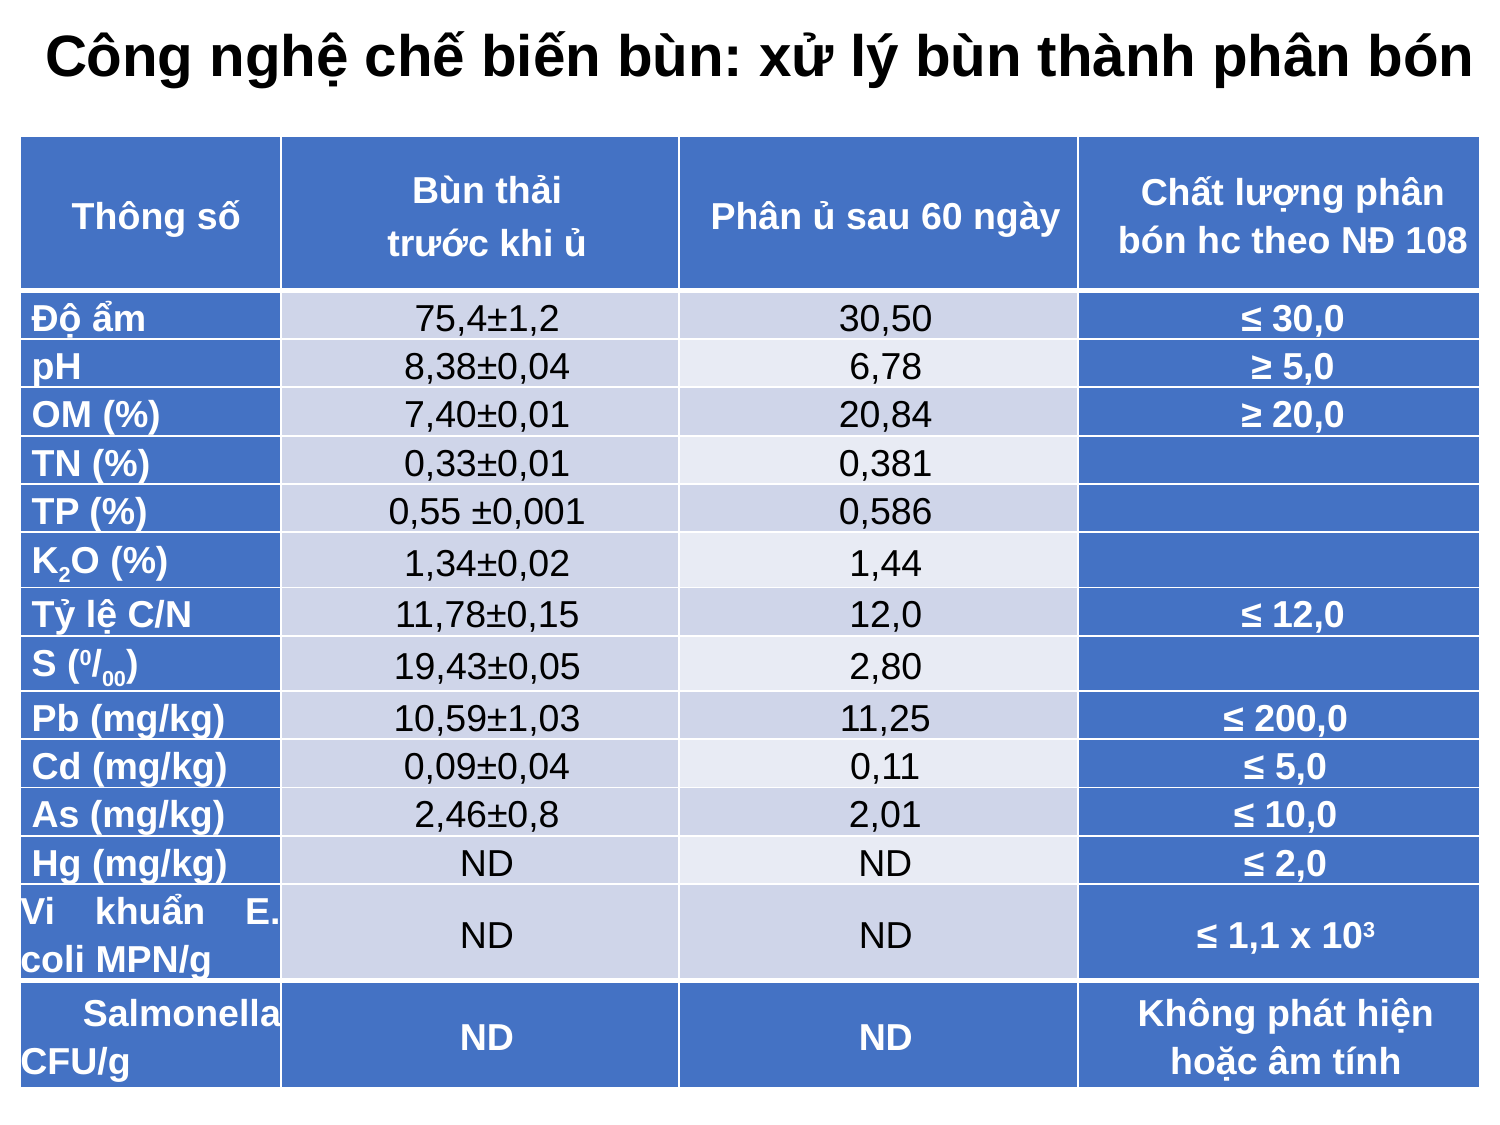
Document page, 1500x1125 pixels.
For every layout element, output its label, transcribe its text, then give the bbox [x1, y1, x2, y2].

table_cell ND [282, 837, 678, 883]
table_cell Cd (mg/kg) [21, 740, 280, 787]
table_cell ND [680, 837, 1077, 883]
table_cell [1079, 437, 1479, 483]
table_cell 19,43±0,05 [282, 637, 678, 690]
table_cell 20,84 [680, 388, 1077, 435]
table_cell [1079, 637, 1479, 690]
table_cell ND [680, 983, 1077, 1087]
table_cell ≥ 20,0 [1079, 388, 1479, 435]
table_cell Salmonella CFU/g [21, 983, 280, 1087]
table_cell 2,80 [680, 637, 1077, 690]
table_cell K2O (%) [21, 533, 280, 587]
table_cell ≤ 10,0 [1079, 788, 1479, 835]
table_cell ND [282, 983, 678, 1087]
table_cell 0,11 [680, 740, 1077, 787]
table_cell Tỷ lệ C/N [21, 588, 280, 635]
table_cell TN (%) [21, 437, 280, 483]
table_cell ≤ 12,0 [1079, 588, 1479, 635]
table_cell 1,34±0,02 [282, 533, 678, 587]
table_cell [1079, 485, 1479, 531]
table_cell ≤ 1,1 x 103 [1079, 885, 1479, 978]
table_cell ND [680, 885, 1077, 978]
table_cell TP (%) [21, 485, 280, 531]
table_cell 6,78 [680, 340, 1077, 386]
table_cell 2,01 [680, 788, 1077, 835]
table_cell 12,0 [680, 588, 1077, 635]
table_cell As (mg/kg) [21, 788, 280, 835]
table_cell Không phát hiện hoặc âm tính [1079, 983, 1479, 1087]
table_cell ≤ 5,0 [1079, 740, 1479, 787]
table_cell 11,78±0,15 [282, 588, 678, 635]
slide_number 62 [1059, 1042, 1397, 1103]
table_cell ≤ 200,0 [1079, 692, 1479, 738]
table_cell ≤ 30,0 [1079, 293, 1479, 338]
table_cell ≤ 2,0 [1079, 837, 1479, 883]
table_cell 0,33±0,01 [282, 437, 678, 483]
table_cell Hg (mg/kg) [21, 837, 280, 883]
table_cell [1079, 533, 1479, 587]
table_cell 2,46±0,8 [282, 788, 678, 835]
table_cell Độ ẩm [21, 293, 280, 338]
table_header Bùn thải trước khi ủ [282, 137, 678, 288]
table_cell ND [282, 885, 678, 978]
table_cell 8,38±0,04 [282, 340, 678, 386]
table_cell 0,586 [680, 485, 1077, 531]
table_cell pH [21, 340, 280, 386]
table_cell 30,50 [680, 293, 1077, 338]
table_header Thông số [21, 137, 280, 288]
table_cell OM (%) [21, 388, 280, 435]
table_header Chất lượng phân bón hc theo NĐ 108 [1079, 137, 1479, 288]
table_header Phân ủ sau 60 ngày [680, 137, 1077, 288]
table_cell 11,25 [680, 692, 1077, 738]
table_cell 0,381 [680, 437, 1077, 483]
table_cell 0,55 ±0,001 [282, 485, 678, 531]
table_cell 1,44 [680, 533, 1077, 587]
table_cell 75,4±1,2 [282, 293, 678, 338]
table_cell 10,59±1,03 [282, 692, 678, 738]
table_cell 7,40±0,01 [282, 388, 678, 435]
table_cell 0,09±0,04 [282, 740, 678, 787]
table_cell ≥ 5,0 [1079, 340, 1479, 386]
table_cell Pb (mg/kg) [21, 692, 280, 738]
table_cell S (0/00) [21, 637, 280, 690]
title Công nghệ chế biến bùn: xử lý bùn thành phân bón [20, 0, 1500, 116]
table_cell Vi khuẩn E. coli MPN/g [21, 885, 280, 978]
